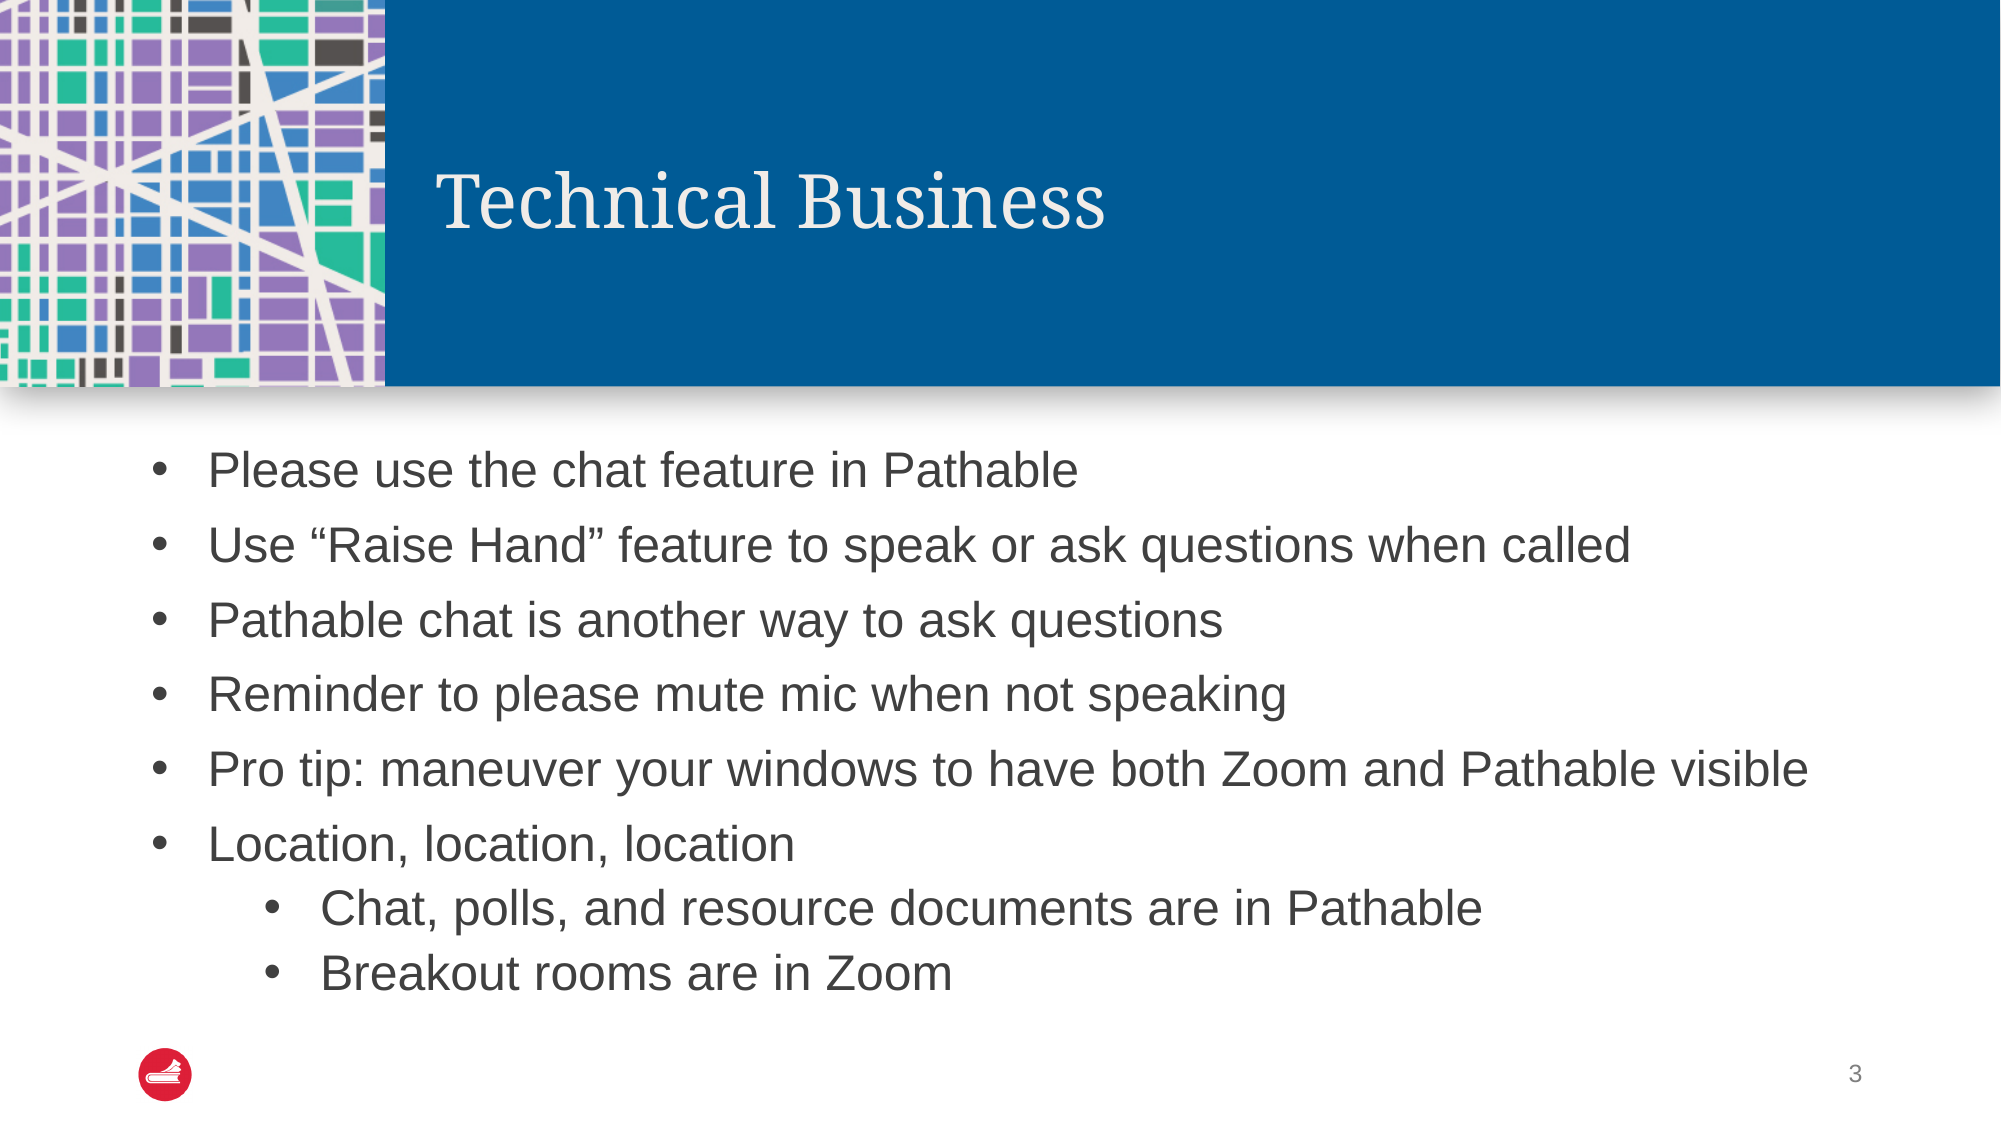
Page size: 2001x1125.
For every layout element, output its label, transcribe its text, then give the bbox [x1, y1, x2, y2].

picture [0, 0, 385, 387]
title Technical Business [420, 66, 1863, 343]
list Please use the chat feature in Pathable Use “Raise Hand” feature to speak or ask questions when called Pathable chat is another way to ask questions Reminder to please mute mic when not speaking Pro tip: maneuver your windows to have both Zoom and Pathable visible Location, location, location Chat, polls, and resource documents are in Pathable Breakout rooms are in Zoom [136, 436, 1863, 1023]
slide_number 3 [1712, 1042, 1863, 1103]
picture [136, 1046, 193, 1103]
